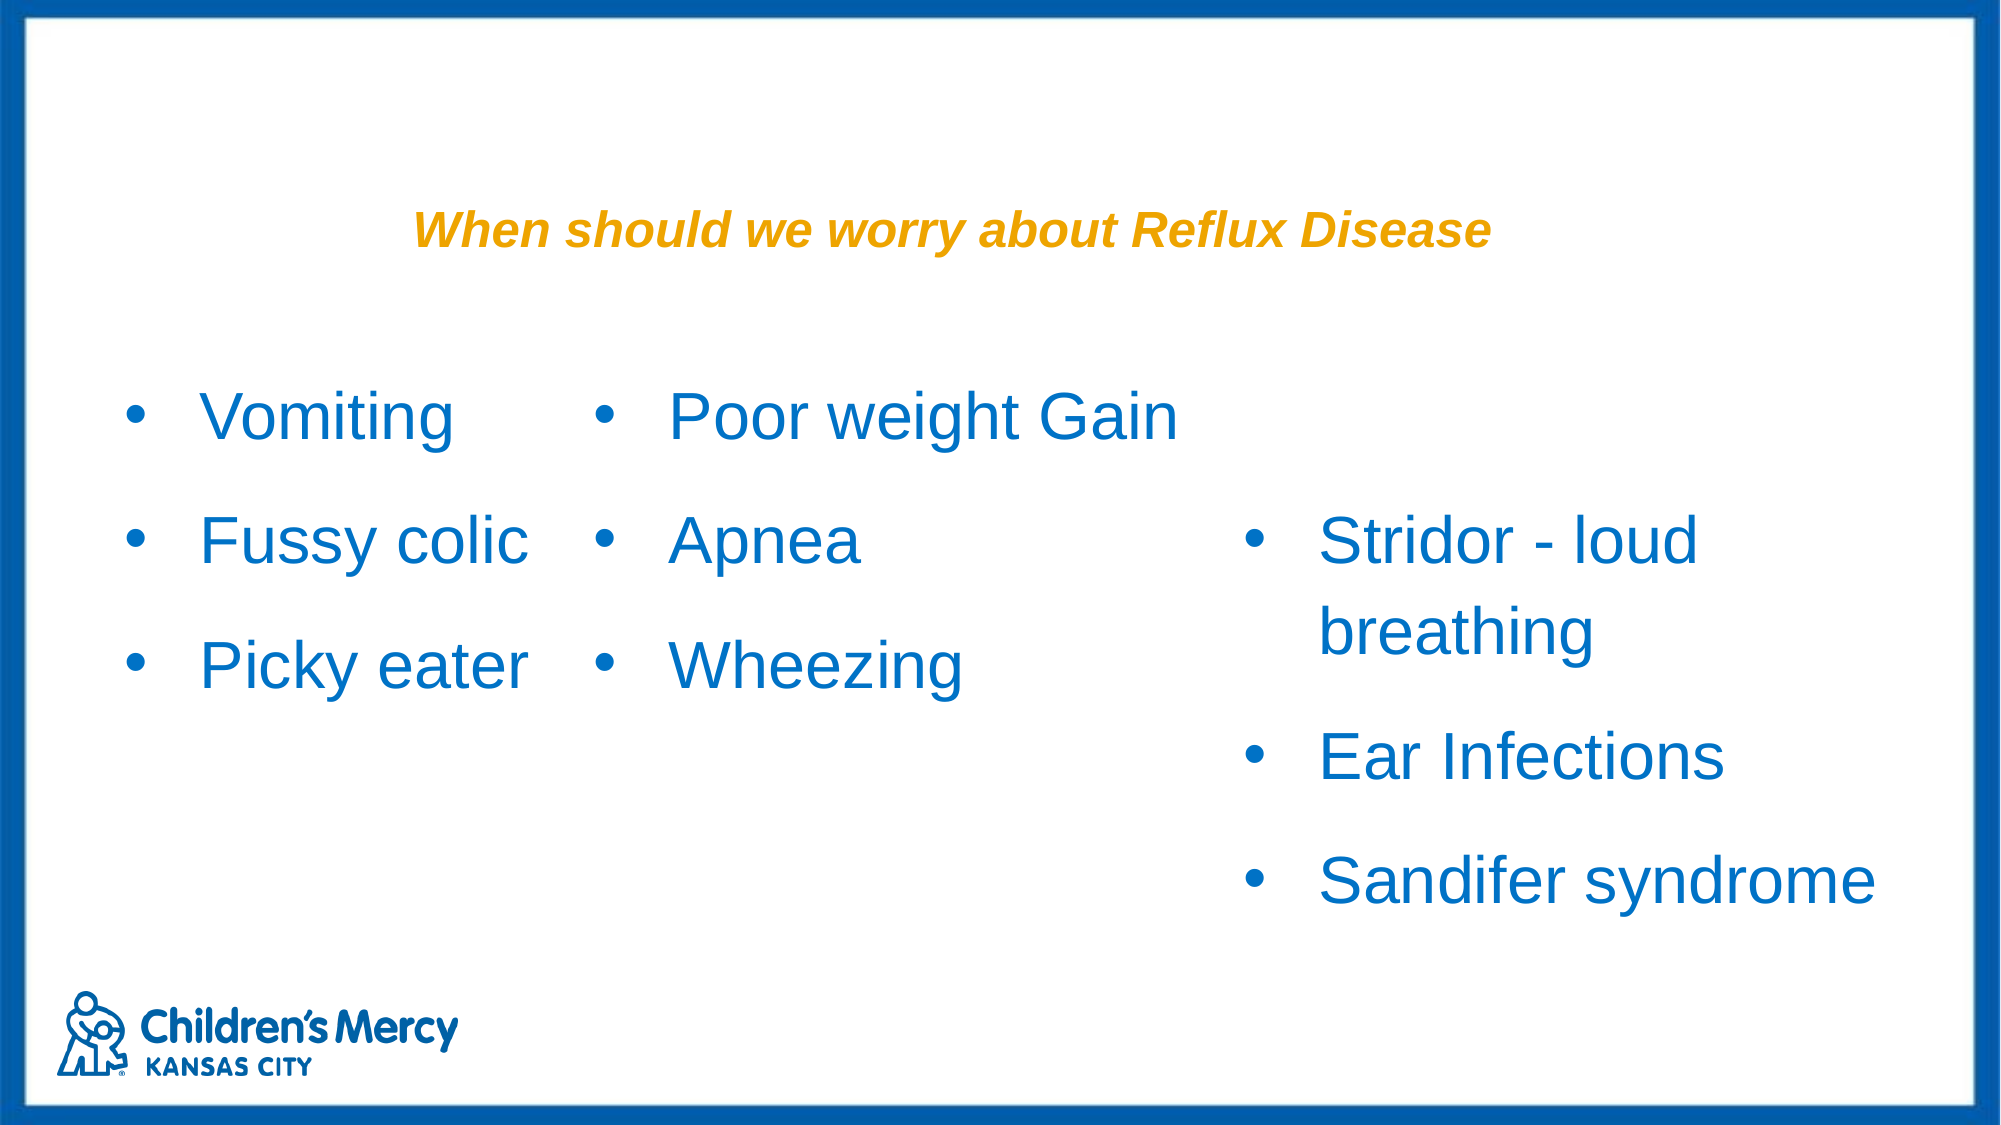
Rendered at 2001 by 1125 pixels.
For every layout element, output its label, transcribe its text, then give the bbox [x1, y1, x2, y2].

list Poor weight Gain Apnea Wheezing Stridor - loud breathing Ear Infections Sandifer syndrome [578, 354, 1908, 880]
picture [0, 0, 2001, 1125]
list Vomiting Fussy colic Picky eater [109, 354, 578, 867]
title When should we worry about Reflux Disease [396, 164, 1509, 352]
